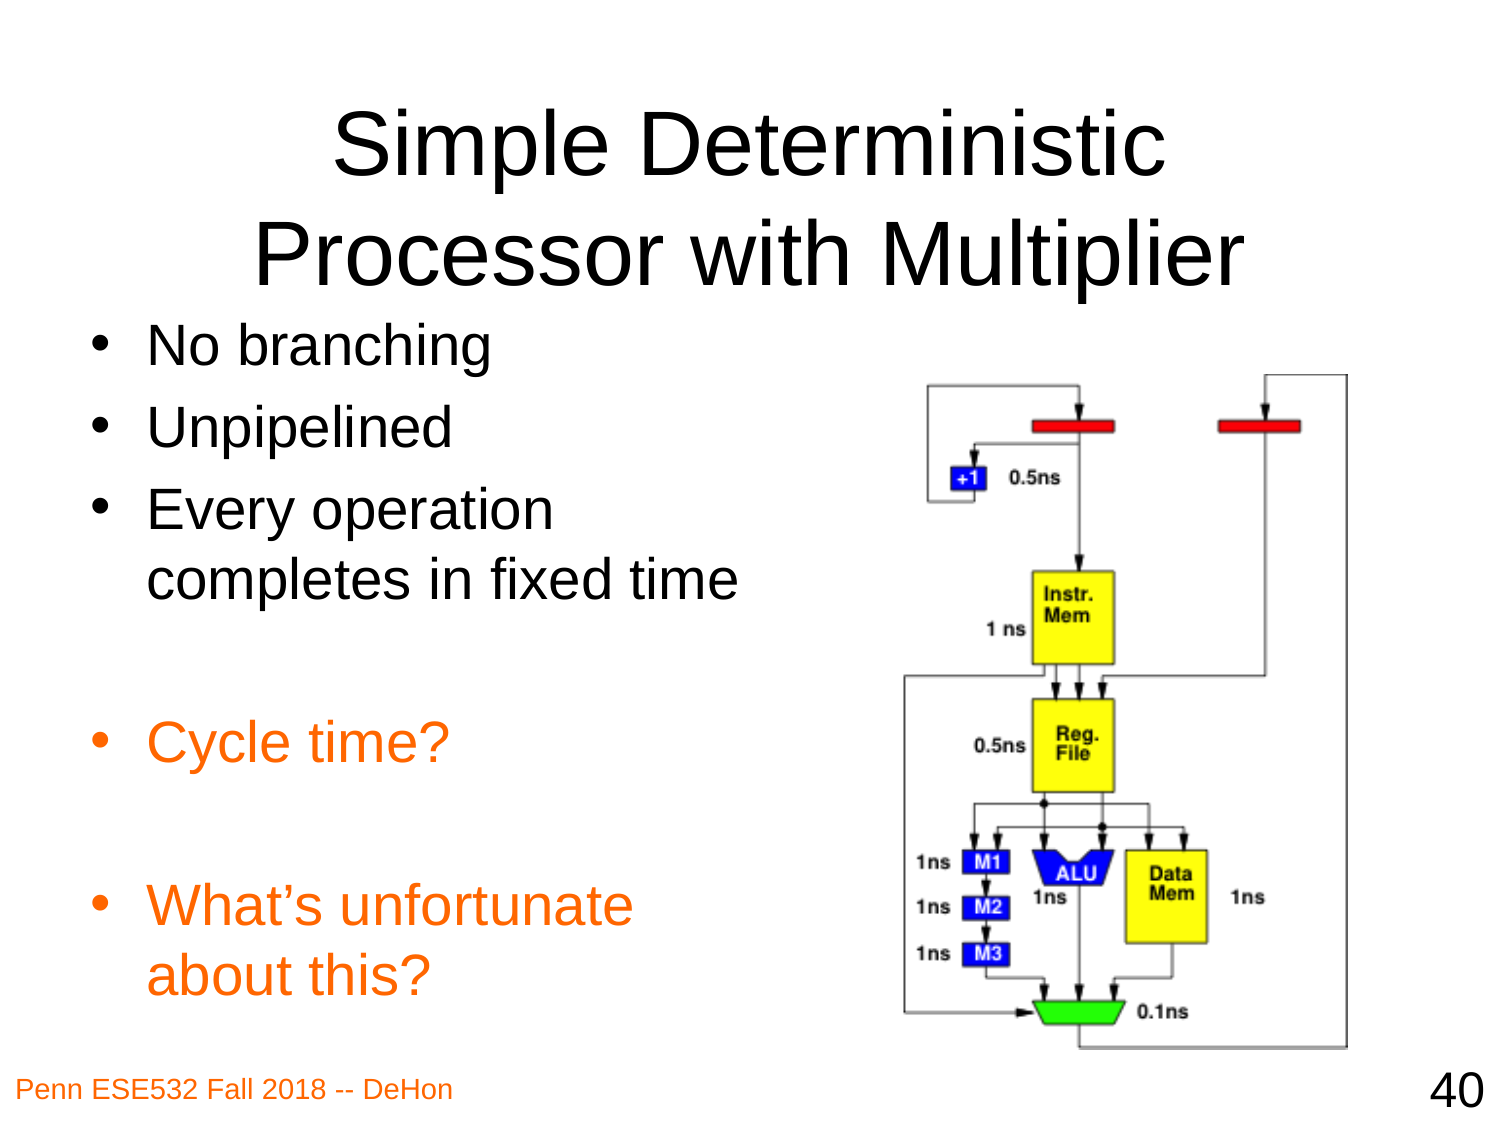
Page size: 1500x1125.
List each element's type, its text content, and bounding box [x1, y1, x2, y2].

title Simple Deterministic Processor with Multiplier [112, 99, 1388, 288]
slide_number 40 [1187, 1059, 1500, 1125]
text_box No branching Unpipelined Every operation completes in fixed time Cycle time? What’s unfortunate about this? [75, 299, 800, 975]
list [487, 374, 1500, 1051]
slide_number Penn ESE532 Fall 2018 -- DeHon [0, 1062, 576, 1125]
